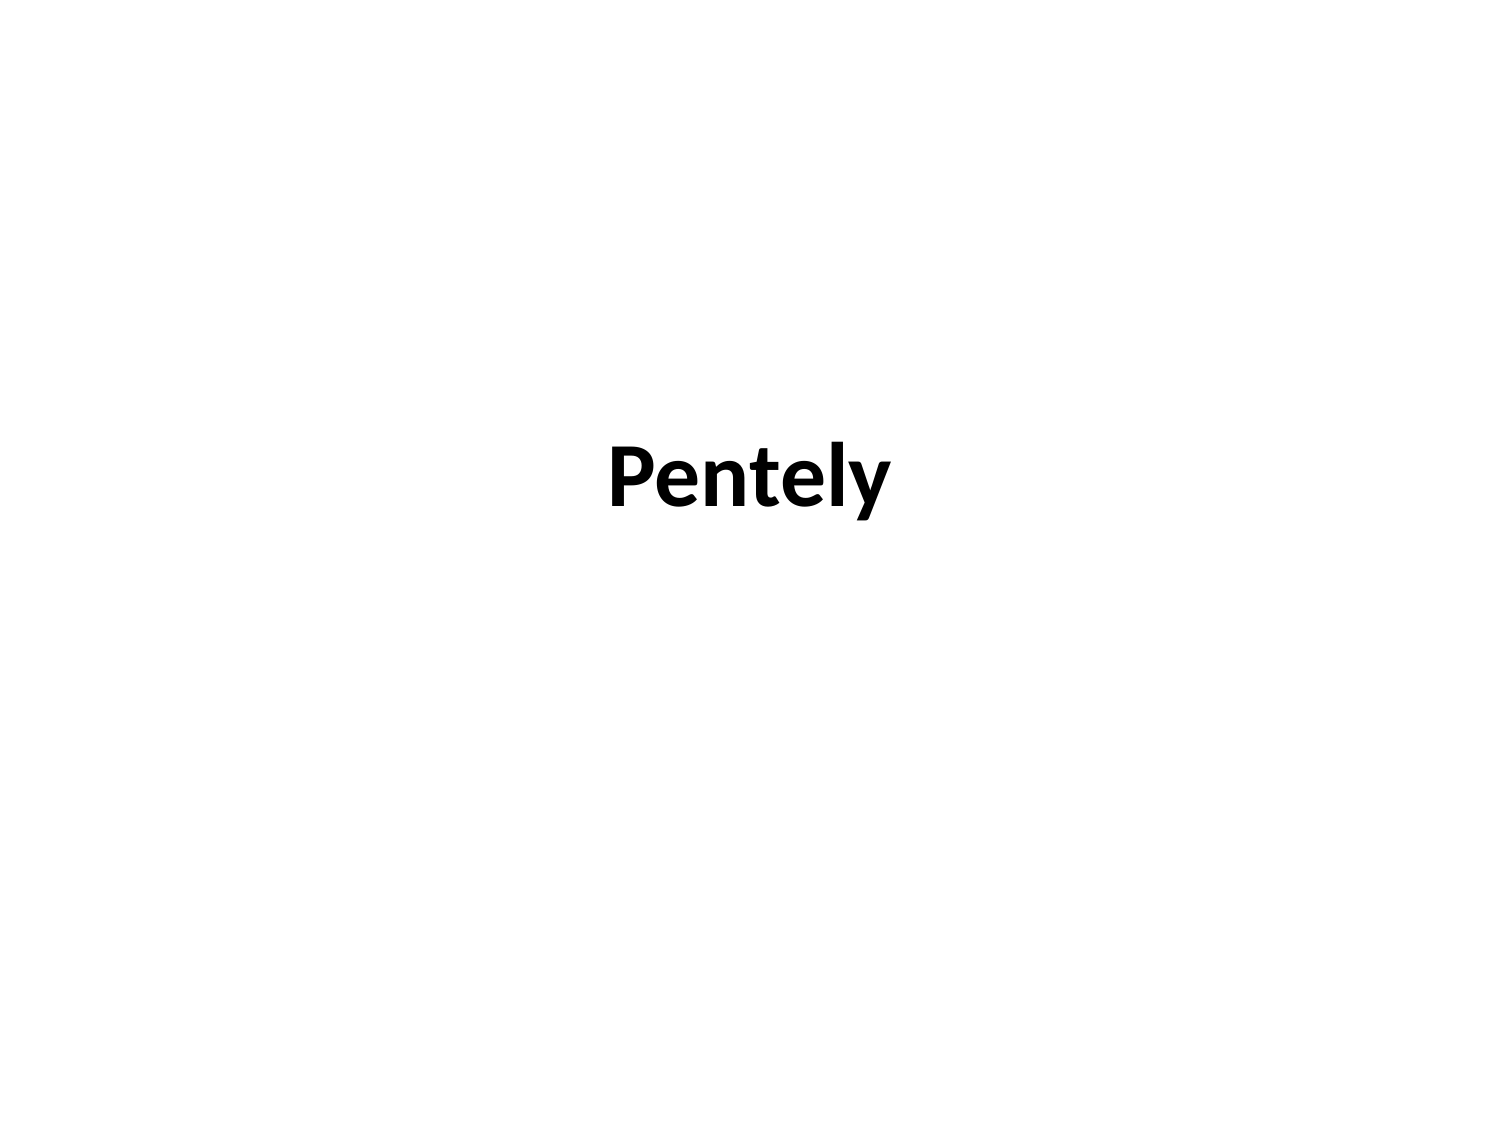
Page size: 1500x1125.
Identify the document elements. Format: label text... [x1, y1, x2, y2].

title Pentely [112, 349, 1388, 591]
